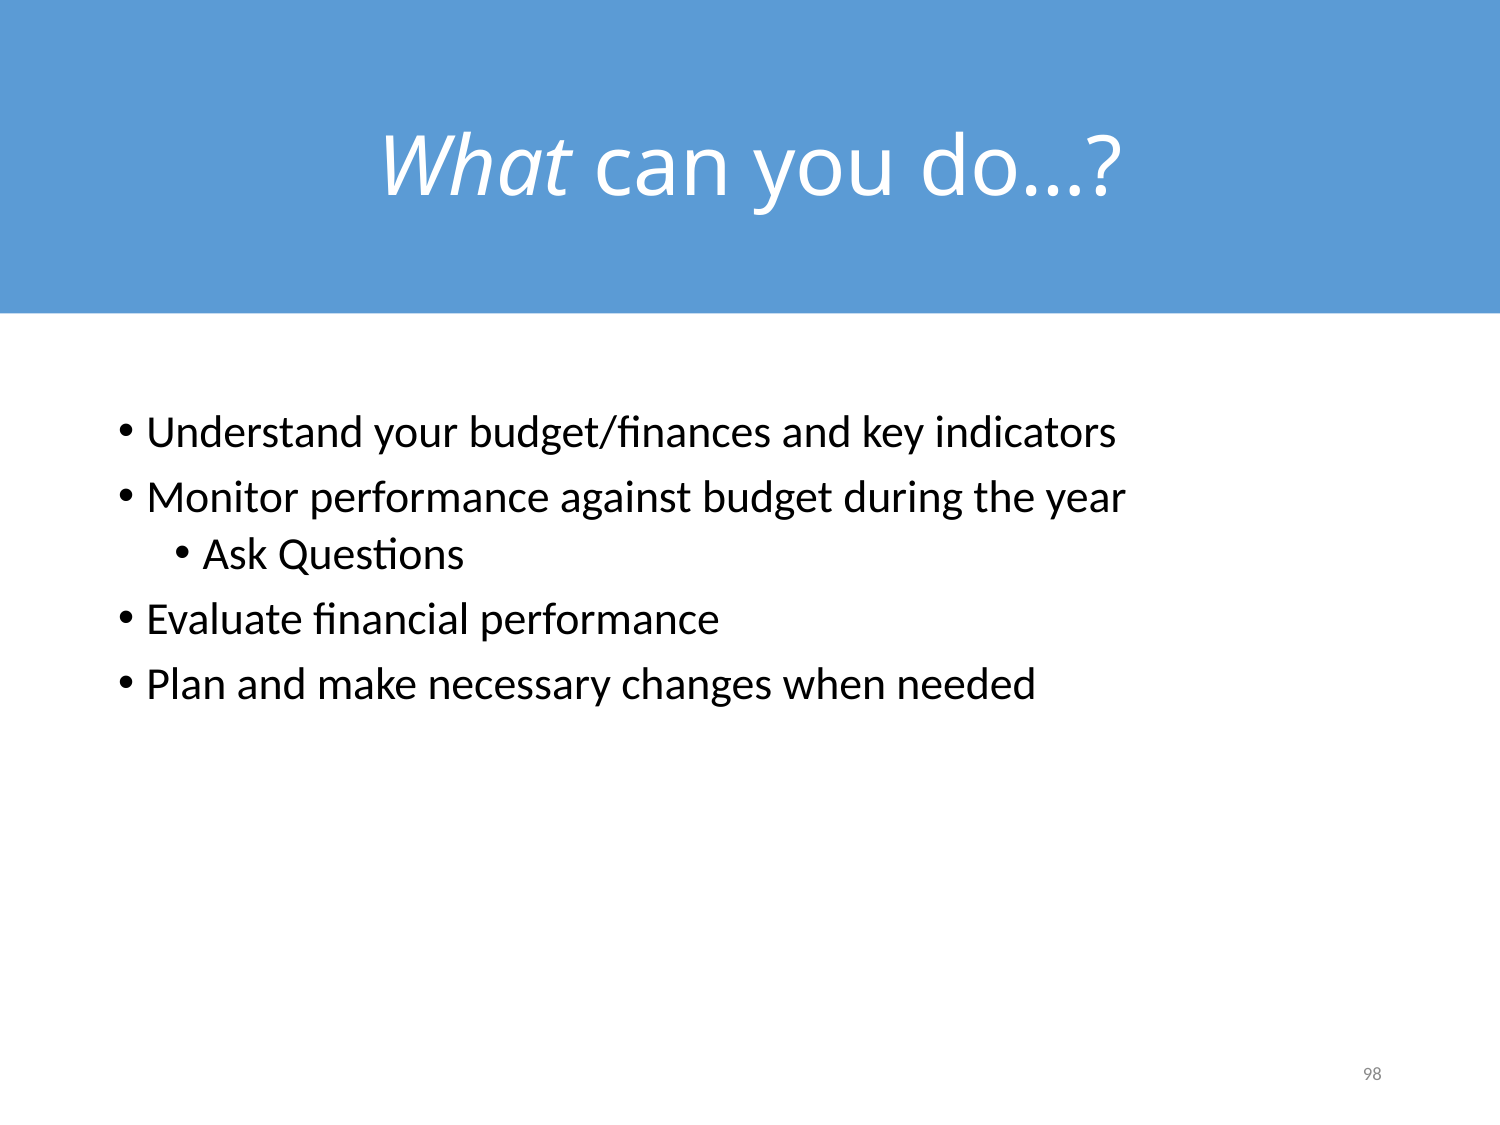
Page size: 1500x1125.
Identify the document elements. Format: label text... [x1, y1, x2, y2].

slide_number 98 [1059, 1042, 1397, 1103]
list Understand your budget/finances and key indicators Monitor performance against budget during the year Ask Questions Evaluate financial performance Plan and make necessary changes when needed [103, 399, 1397, 1014]
title What can you do…? [103, 59, 1397, 278]
text_box [0, 0, 1500, 314]
